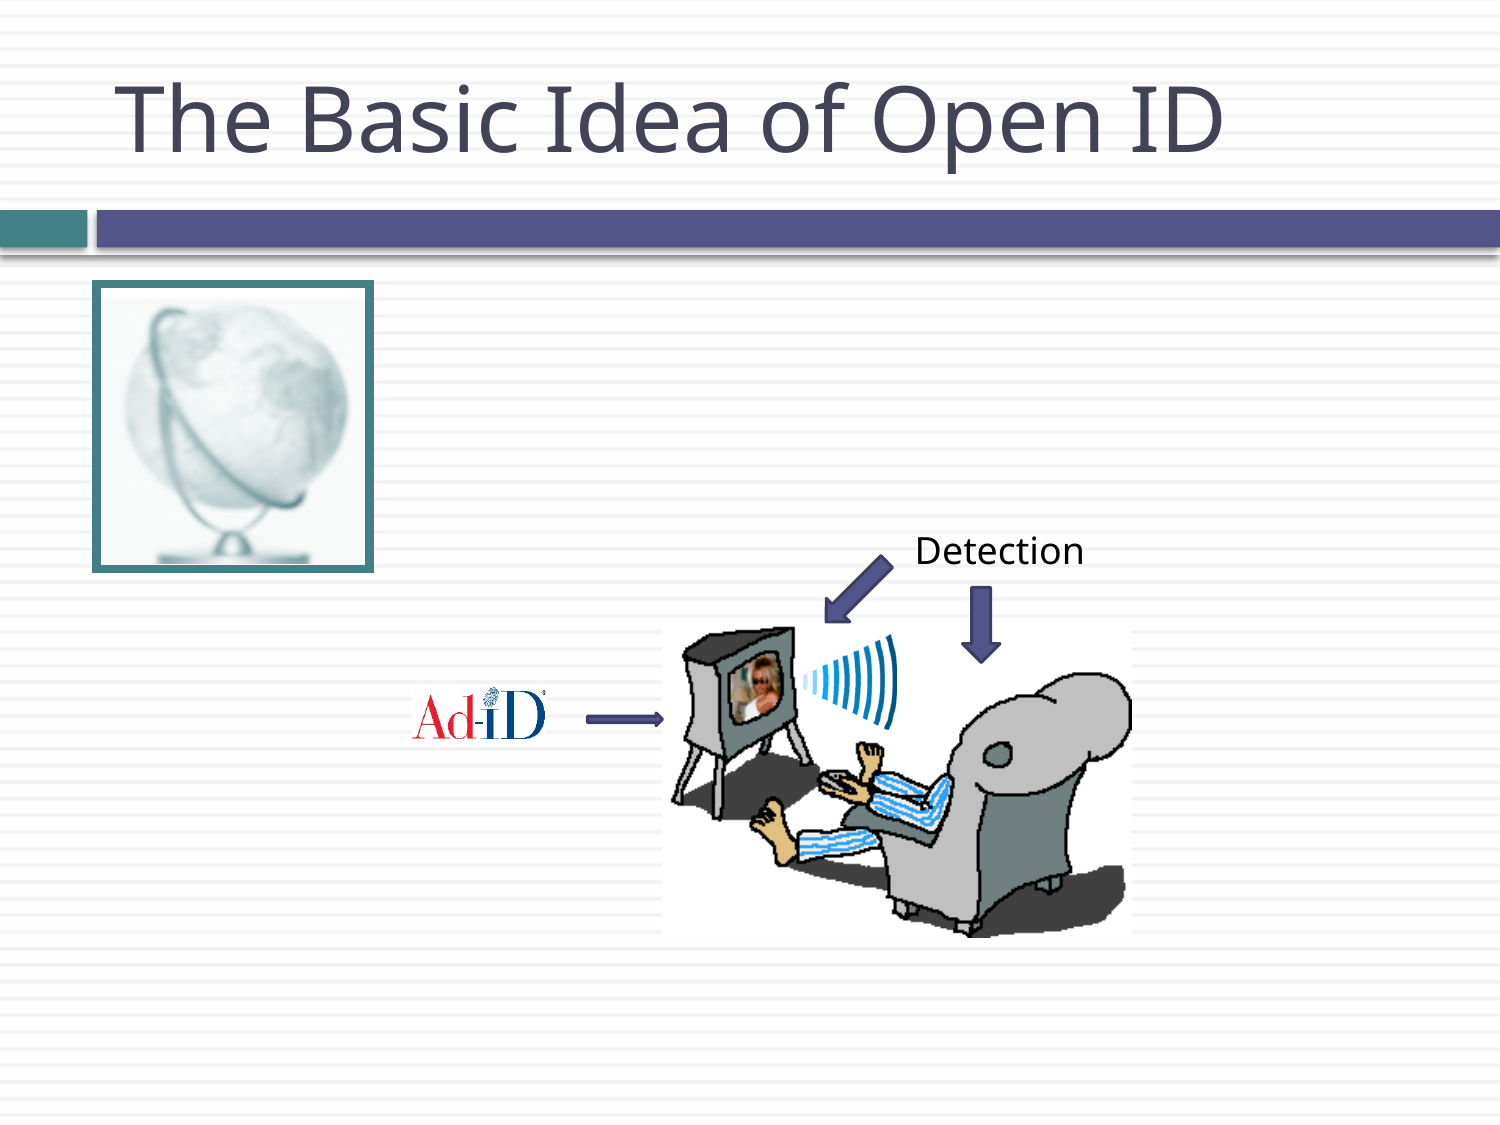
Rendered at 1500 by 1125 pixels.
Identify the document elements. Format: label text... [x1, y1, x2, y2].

text_box [824, 554, 894, 623]
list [662, 624, 1132, 938]
text_box [585, 711, 656, 728]
text_box [970, 585, 993, 623]
picture [891, 634, 898, 666]
text_box Detection [899, 519, 1101, 580]
picture [412, 687, 546, 739]
title The Basic Idea of Open ID [99, 44, 1425, 188]
picture [799, 634, 898, 731]
picture [101, 288, 365, 565]
